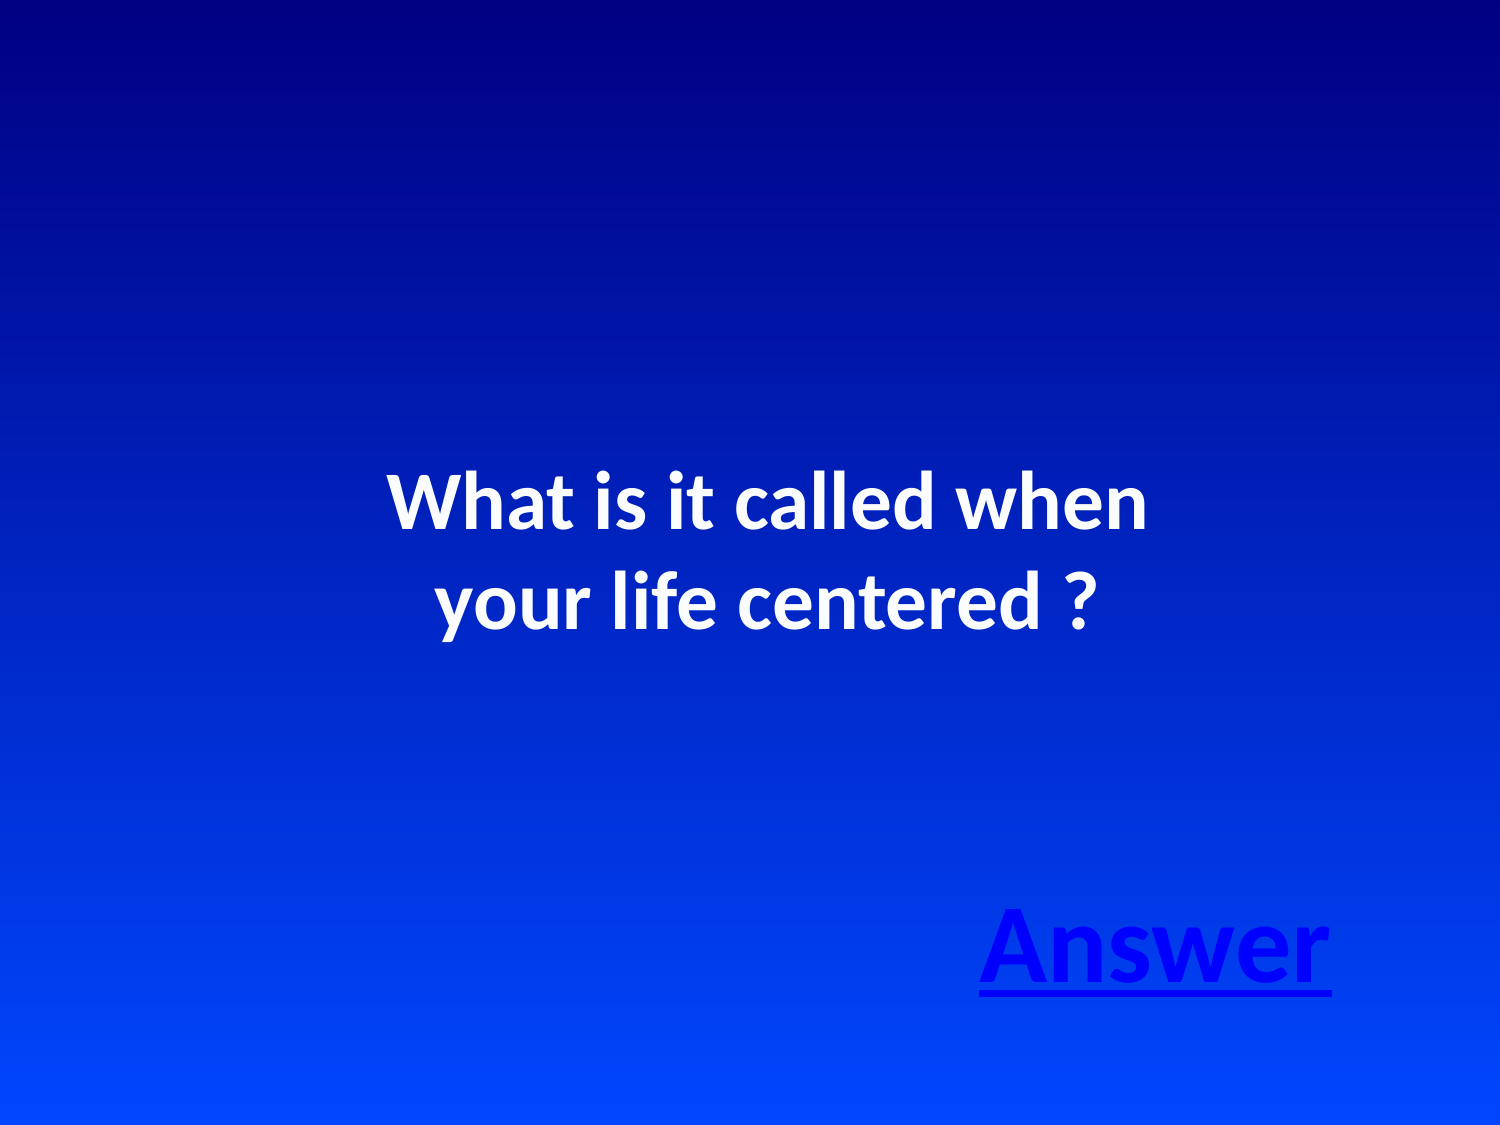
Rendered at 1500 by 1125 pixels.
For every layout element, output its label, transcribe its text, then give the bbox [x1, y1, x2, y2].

text_box What is it called when your life centered ? [262, 338, 1274, 654]
text_box Answer [964, 862, 1347, 1013]
